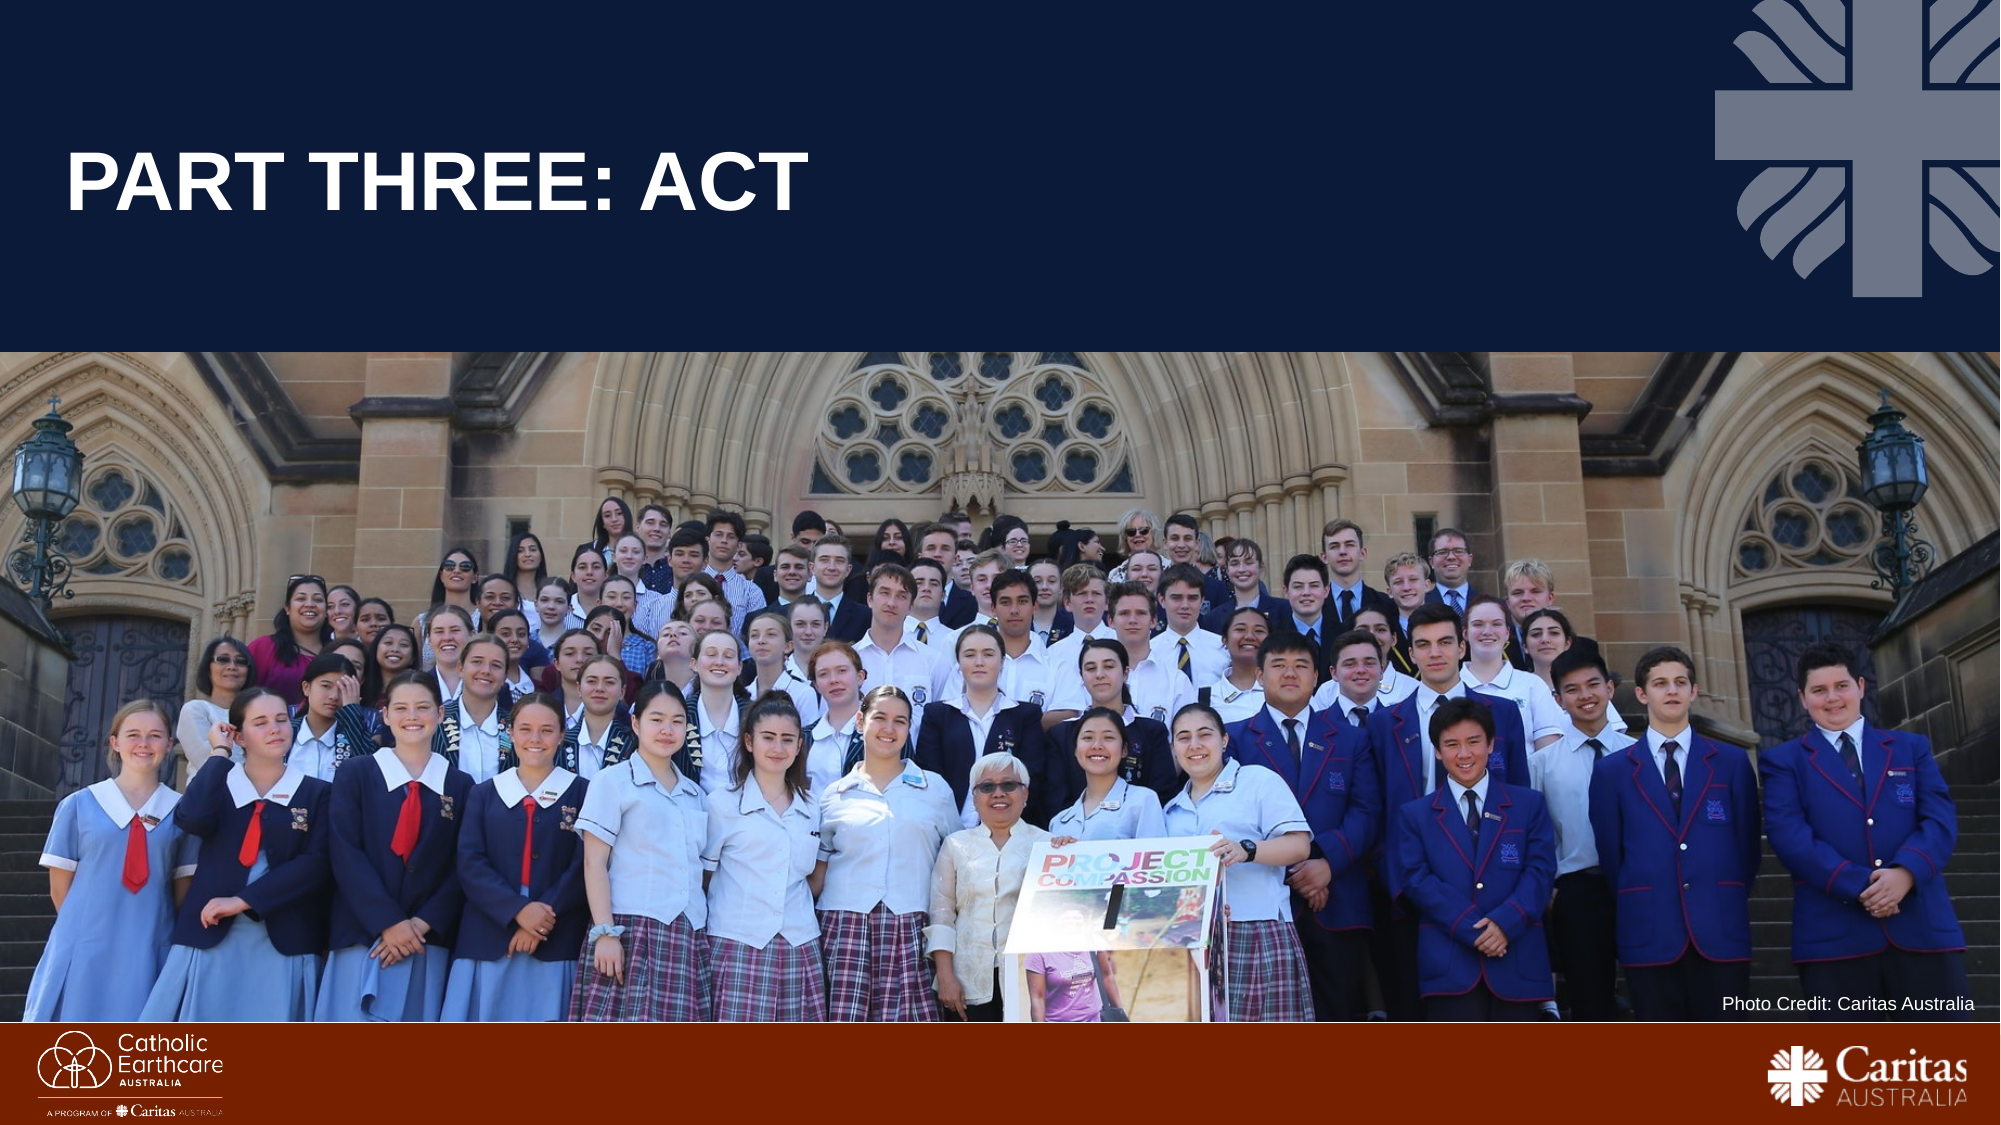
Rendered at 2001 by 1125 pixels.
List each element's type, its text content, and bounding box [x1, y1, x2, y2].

title Part three: act [50, 0, 1551, 237]
picture [0, 352, 2000, 1022]
